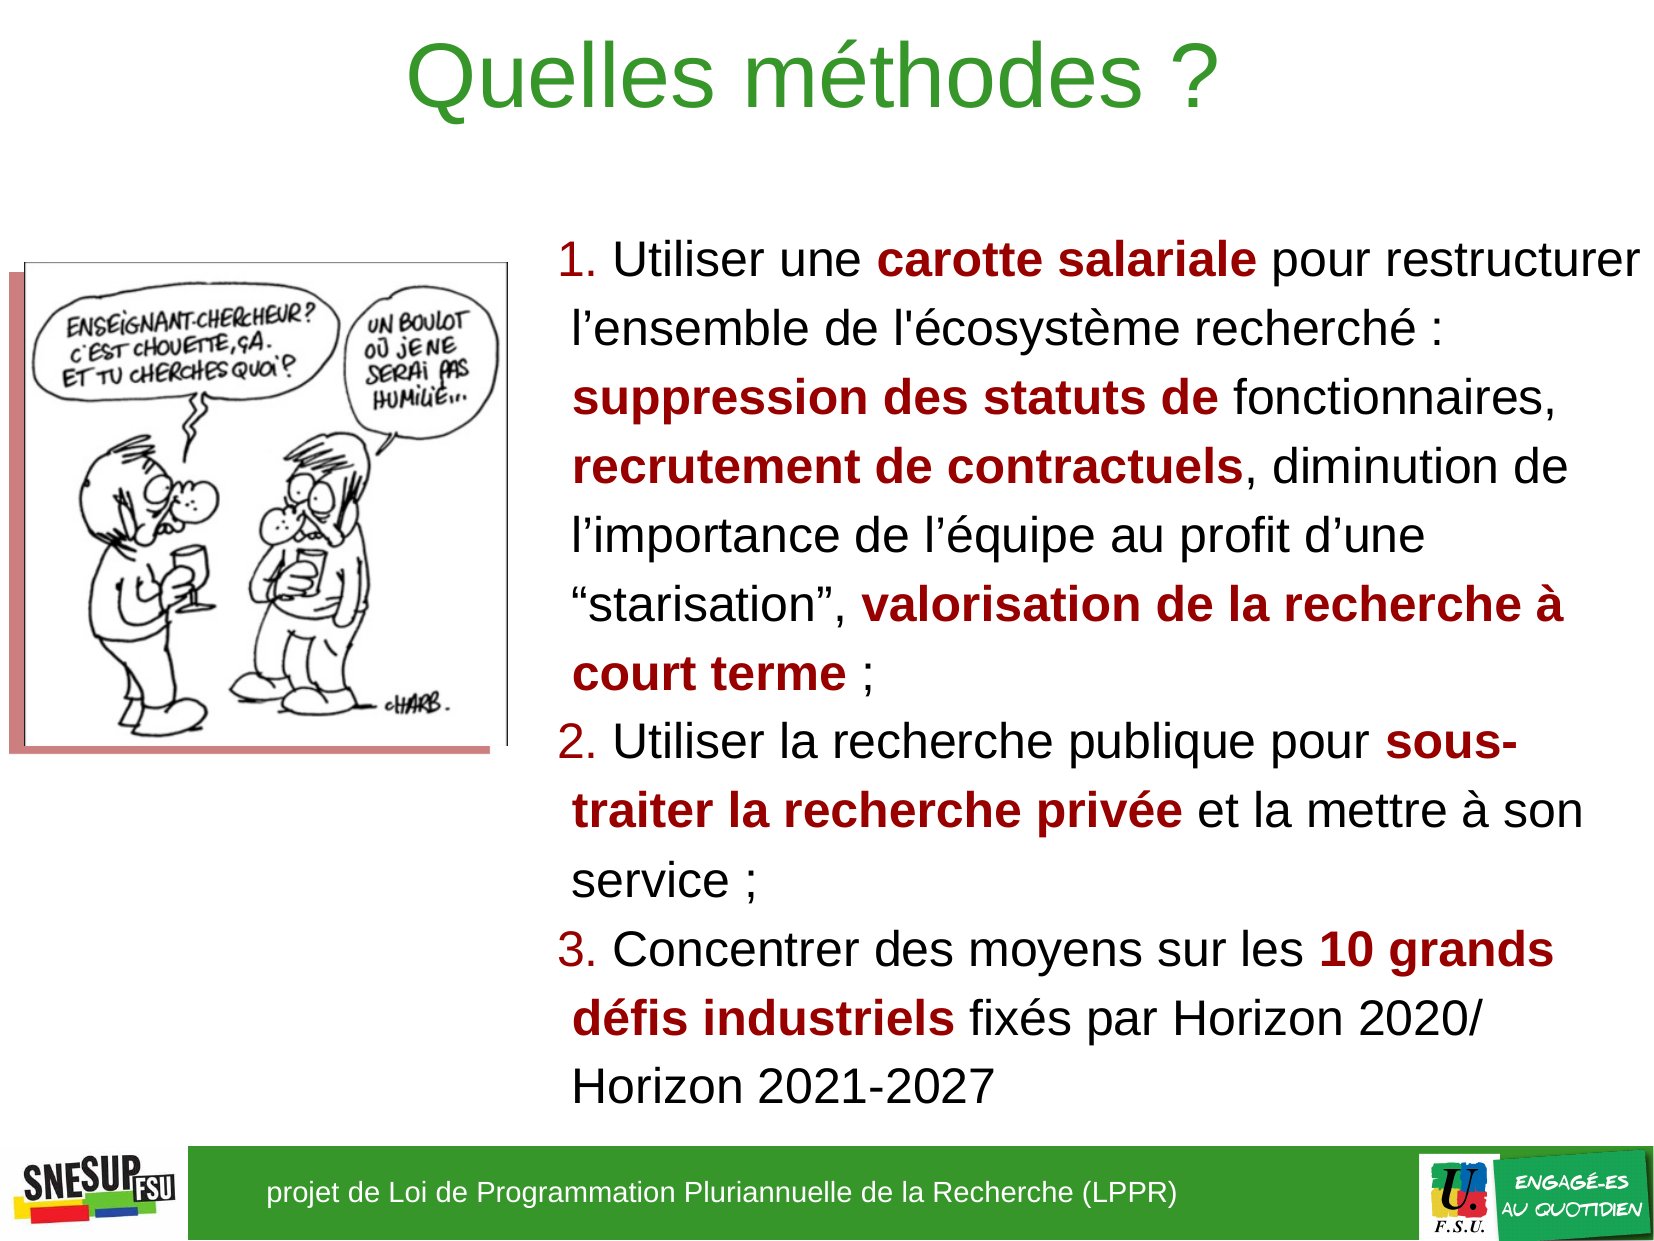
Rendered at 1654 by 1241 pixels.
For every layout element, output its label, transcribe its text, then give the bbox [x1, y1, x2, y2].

picture [1419, 1146, 1654, 1241]
text_box Utiliser une carotte salariale pour restructurer l’ensemble de l'écosystème recherché : suppression des statuts de fonctionnaires, recrutement de contractuels, diminution de l’importance de l’équipe au profit d’une “starisation”, valorisation de la recherche à court terme ; Utiliser la recherche publique pour sous-traiter la recherche privée et la mettre à son service ; Concentrer des moyens sur les 10 grands défis industriels fixés par Horizon 2020/ Horizon 2021-2027 [557, 143, 1654, 1129]
picture [0, 1146, 188, 1240]
text_box Quelles méthodes ? [0, 0, 1654, 143]
picture [24, 262, 508, 746]
